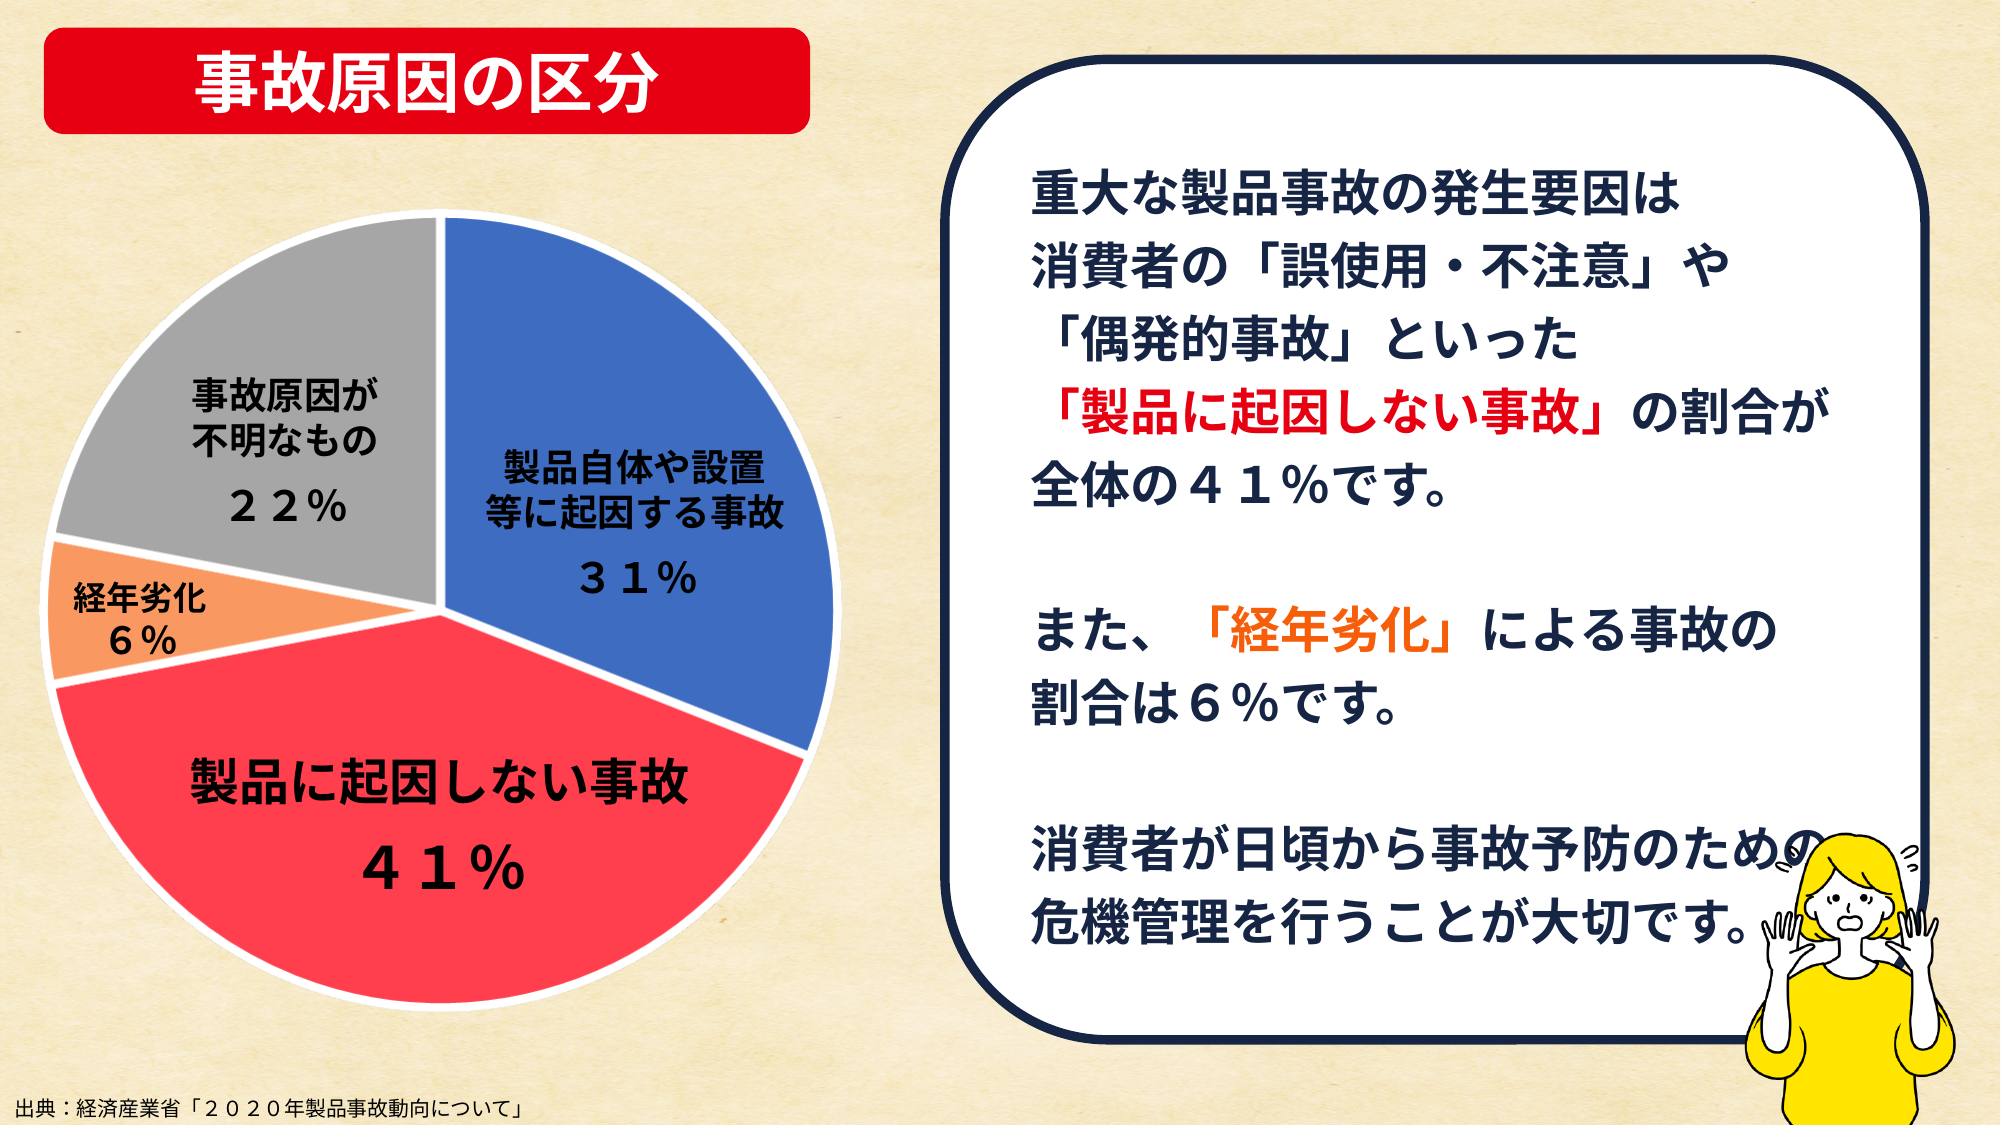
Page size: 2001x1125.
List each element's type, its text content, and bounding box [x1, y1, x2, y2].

text_box 出典：経済産業省「２０２０年製品事故動向について」 [0, 1087, 666, 1125]
text_box 重大な製品事故の発生要因は 消費者の「誤使用・不注意」や 「偶発的事故」といった 「製品に起因しない事故」の割合が 全体の４１％です。 また、「経年劣化」による事故の 割合は６％です。 消費者が日頃から事故予防のための 危機管理を行うことが大切です。 [943, 58, 1927, 1041]
text_box [43, 1039, 1742, 1106]
text_box 事故原因の区分 [43, 27, 811, 135]
picture [0, 0, 2001, 1125]
